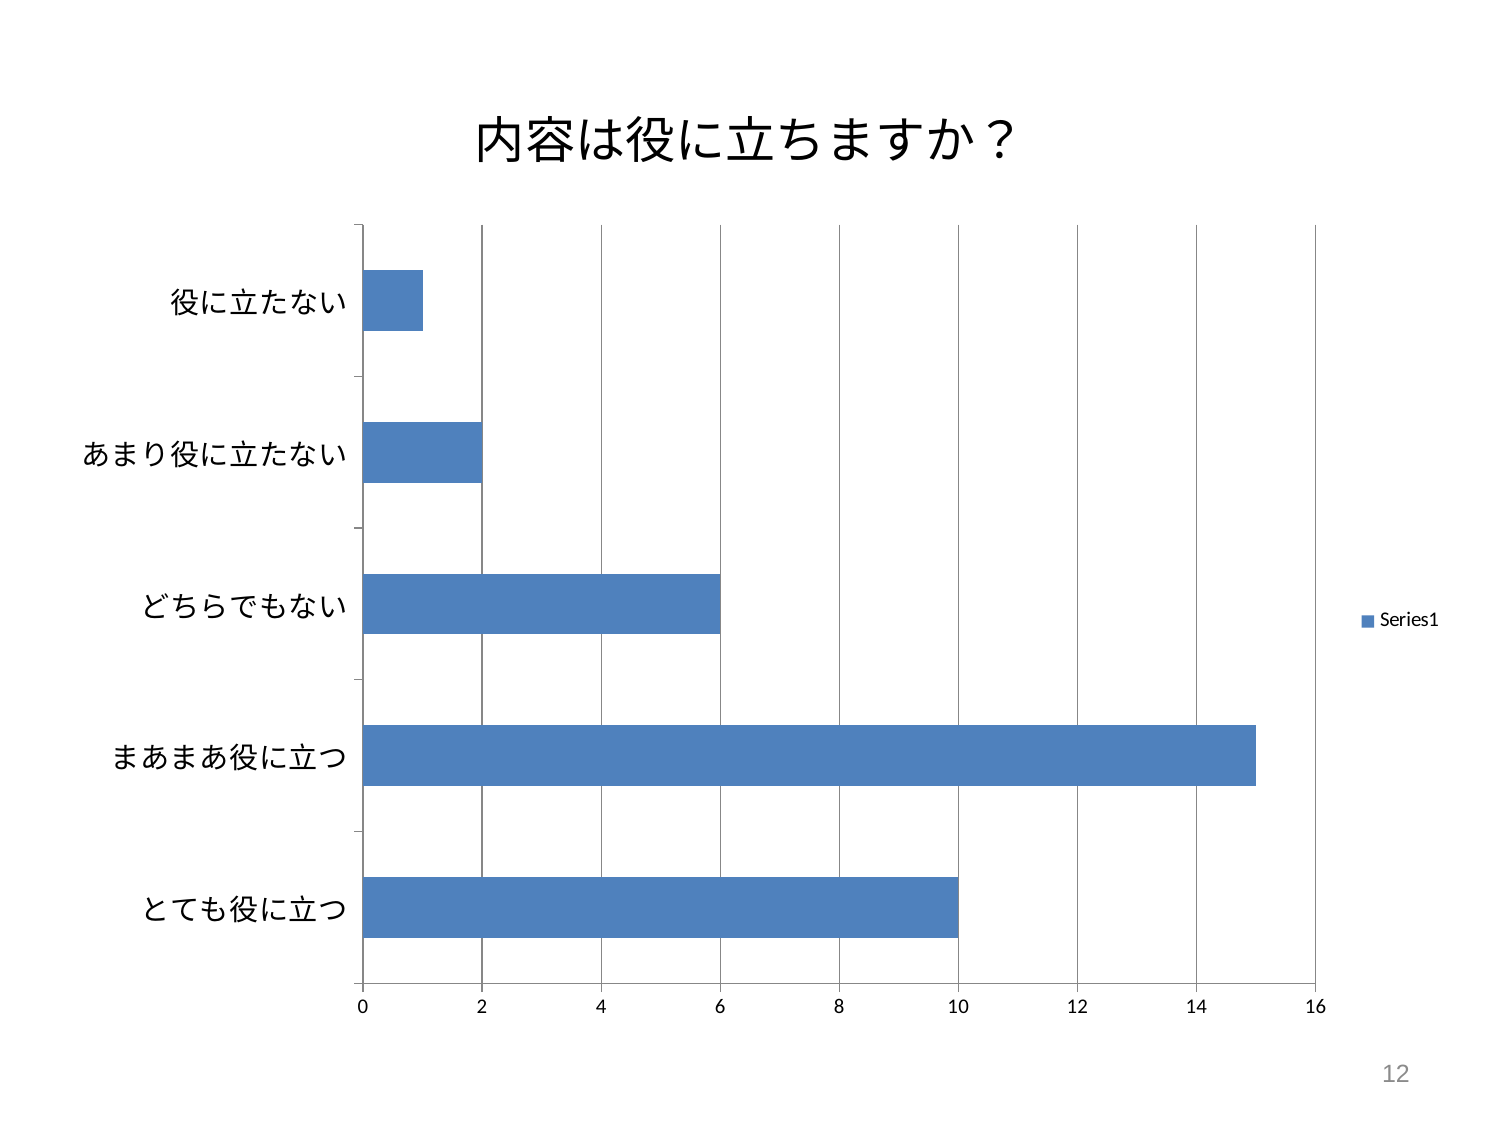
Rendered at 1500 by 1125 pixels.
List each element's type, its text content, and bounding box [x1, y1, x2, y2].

chart [52, 207, 1459, 1036]
slide_number 12 [1074, 1044, 1425, 1103]
title 内容は役に立ちますか？ [75, 45, 1425, 206]
